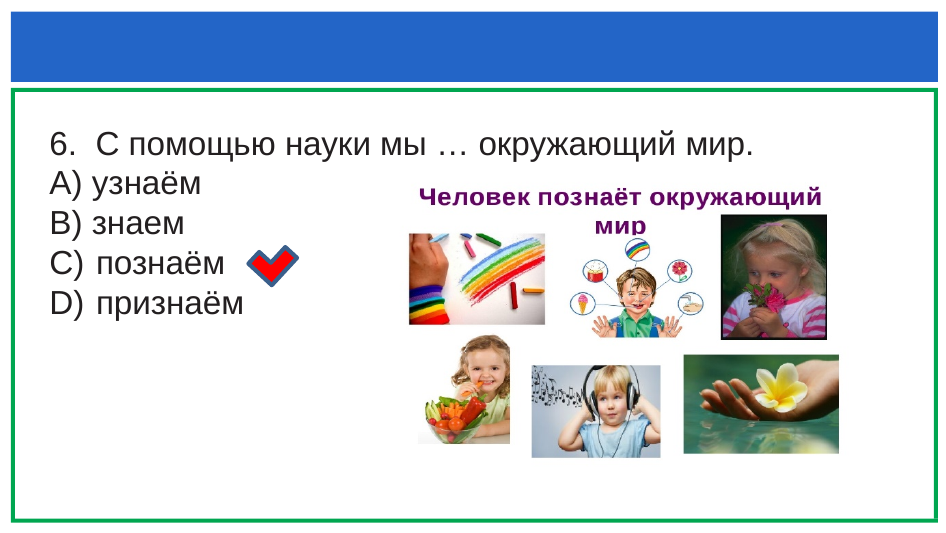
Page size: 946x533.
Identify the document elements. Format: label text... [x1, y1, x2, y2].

text_box [246, 244, 300, 288]
list 6. С помощью науки мы … окружающий мир. А) узнаём B) знаем познаём признаём [49, 121, 878, 354]
picture [378, 171, 859, 498]
